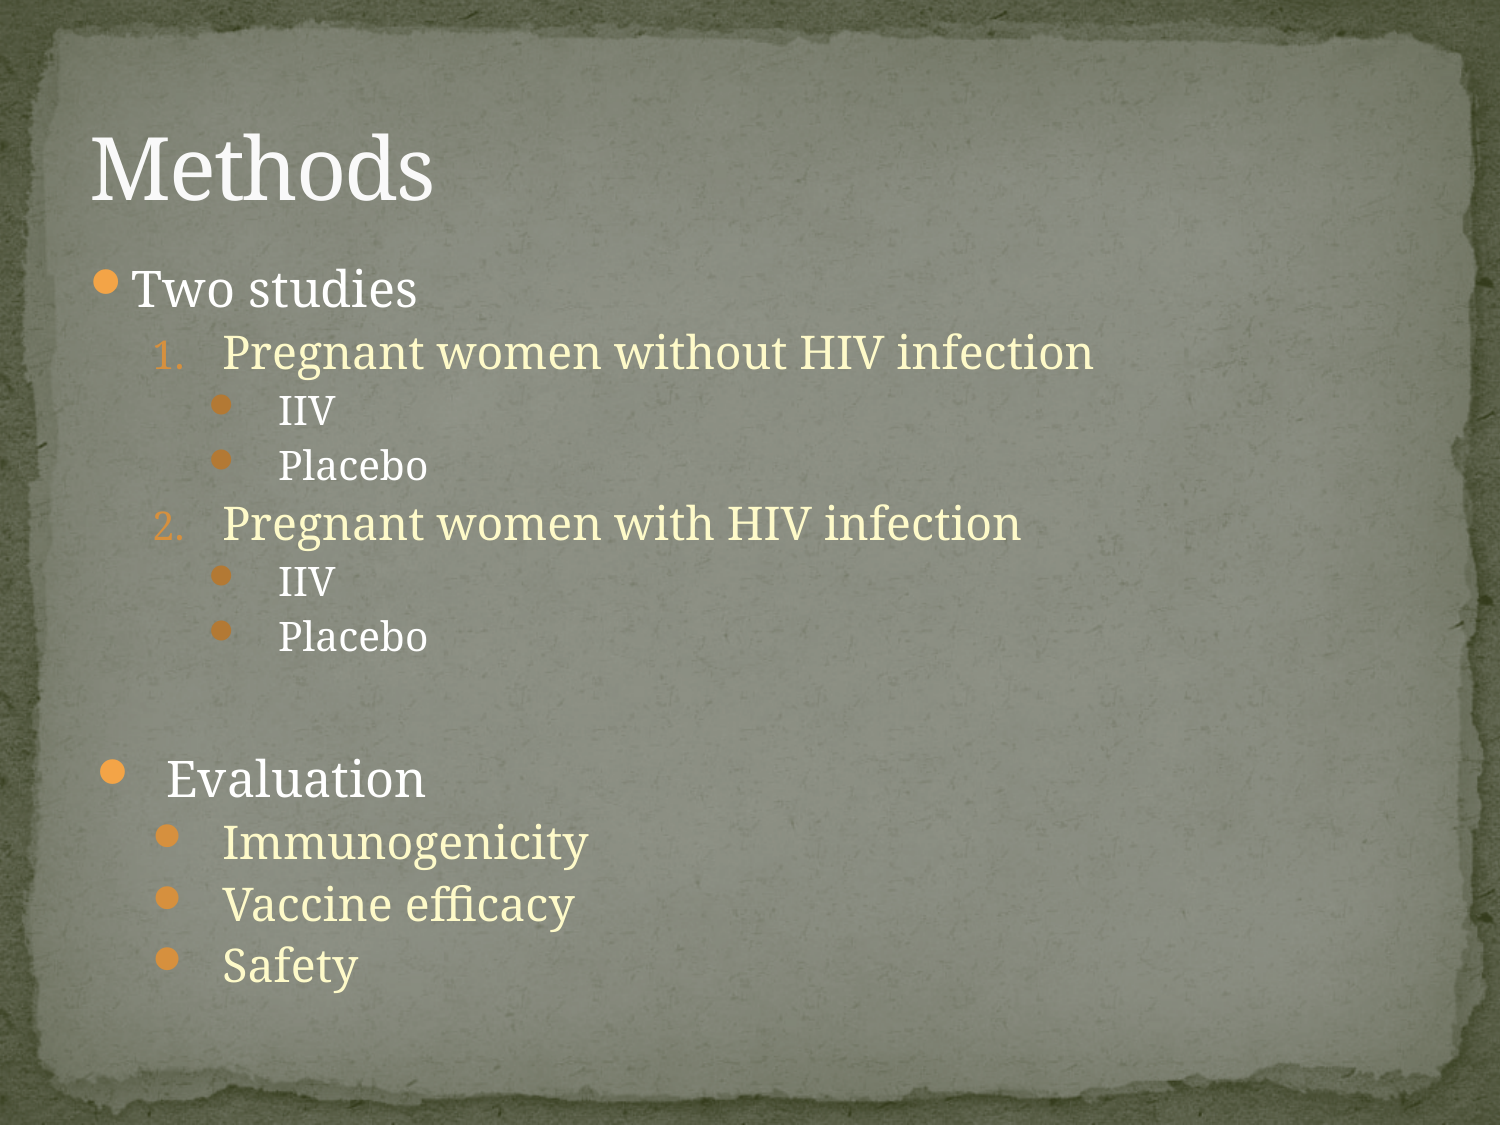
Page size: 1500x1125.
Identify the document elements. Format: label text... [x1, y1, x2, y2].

title Methods [74, 24, 1425, 225]
list Two studies Pregnant women without HIV infection IIV Placebo Pregnant women with HIV infection IIV Placebo Evaluation Immunogenicity Vaccine efficacy Safety [75, 249, 1425, 1000]
